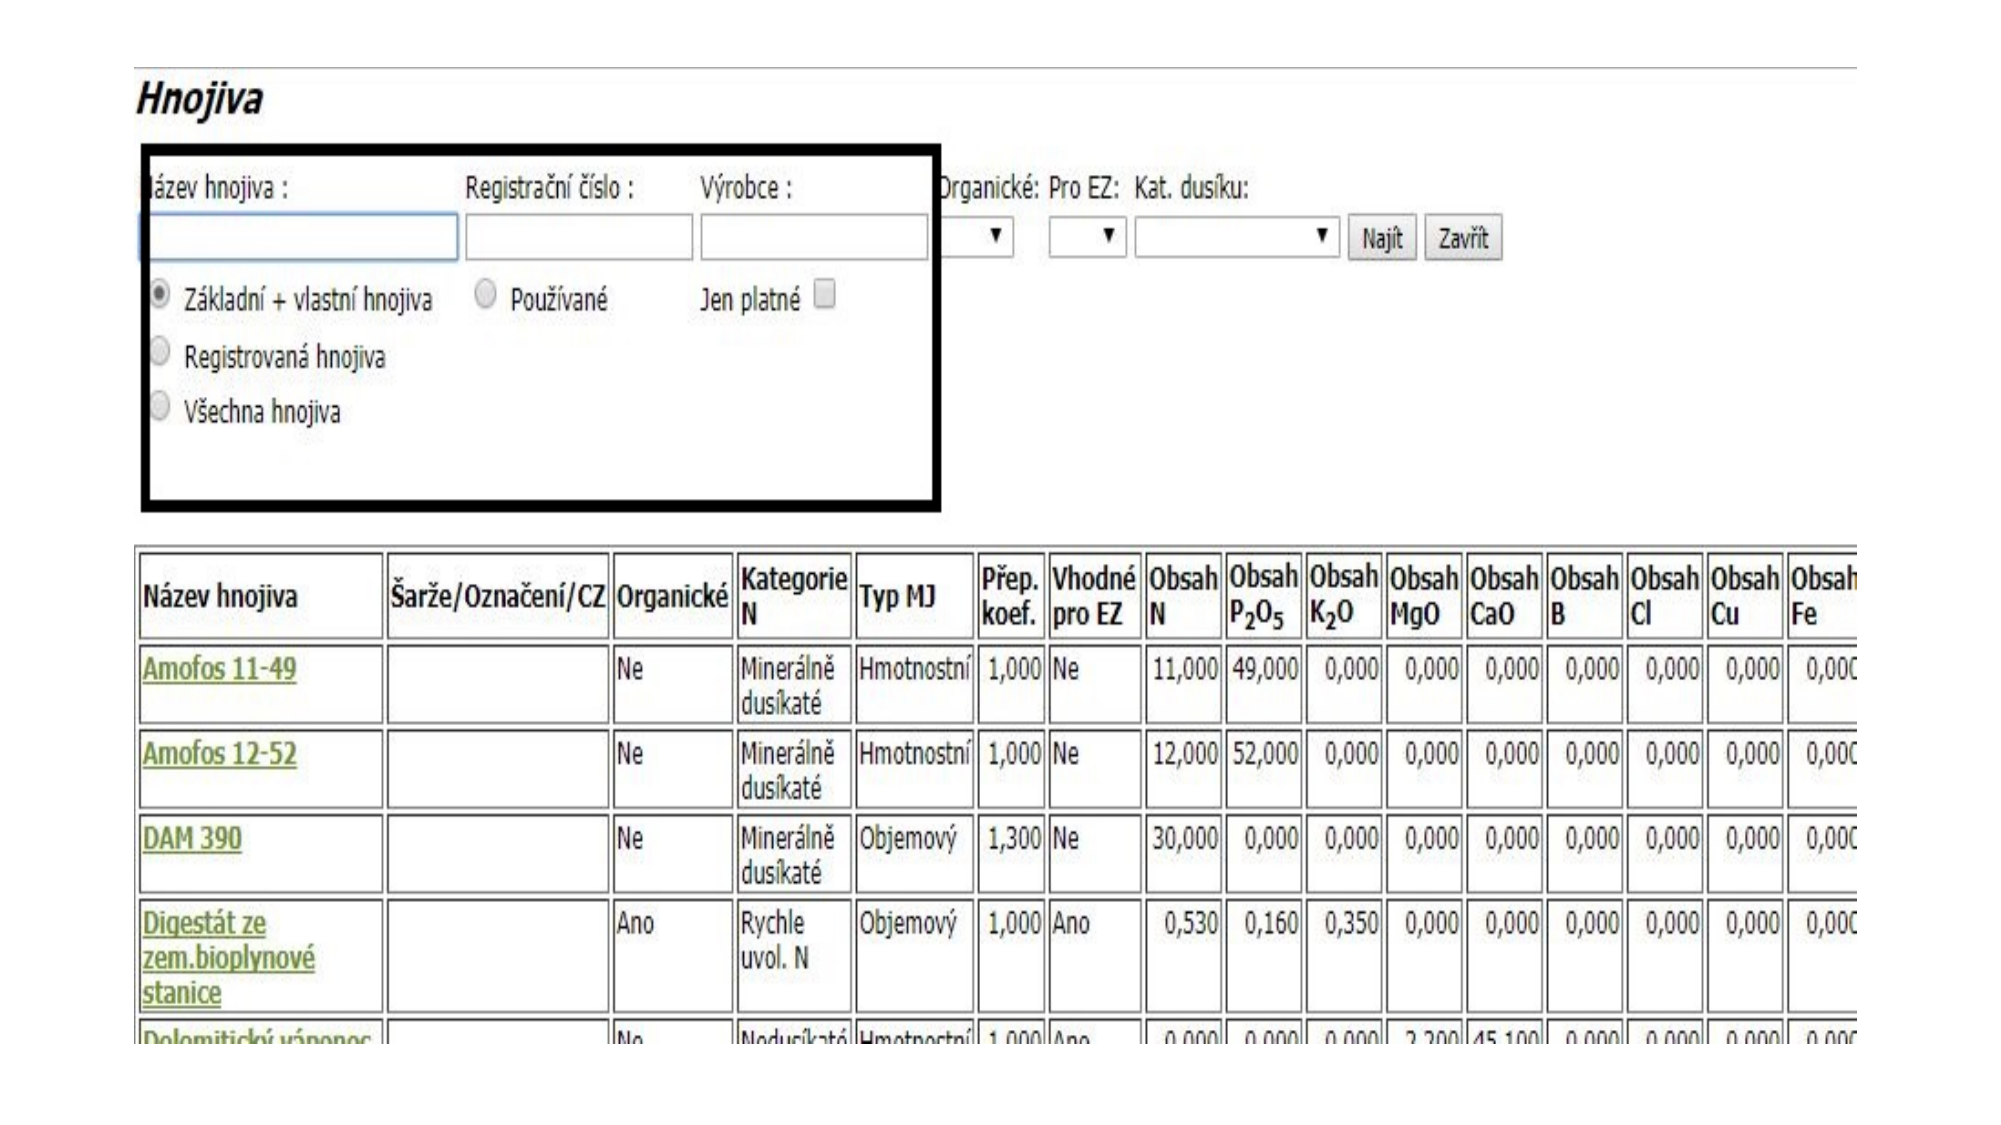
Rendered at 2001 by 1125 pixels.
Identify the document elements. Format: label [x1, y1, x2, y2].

list [134, 67, 1857, 1044]
